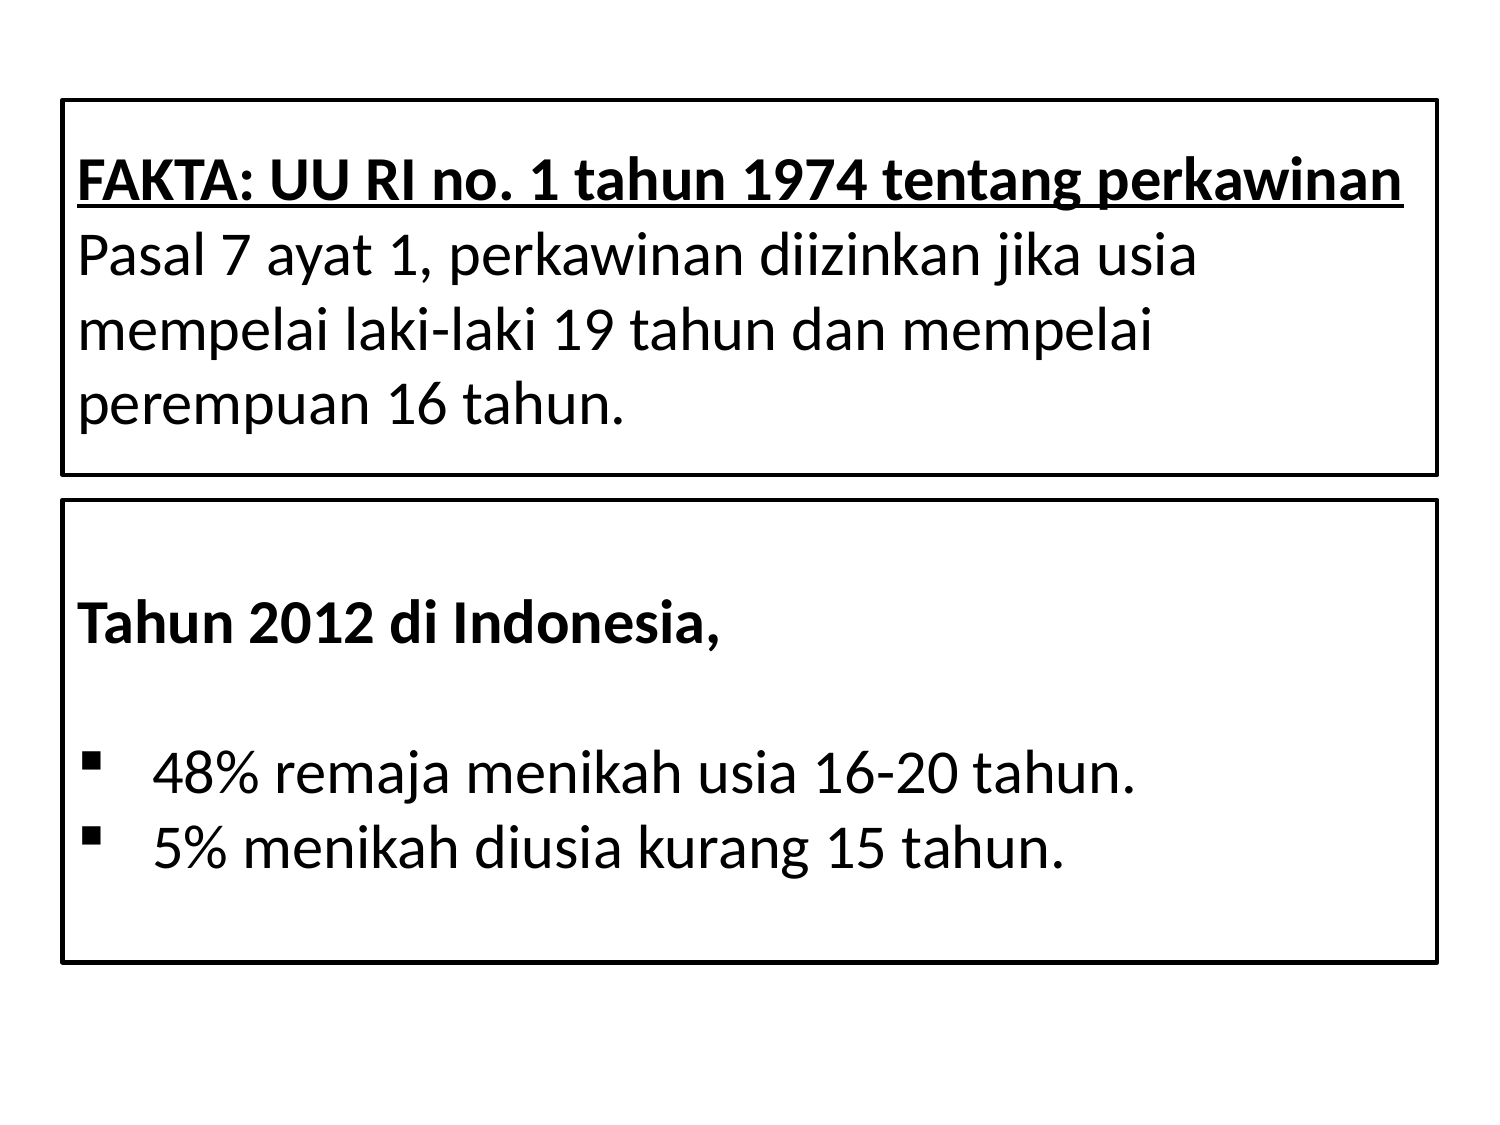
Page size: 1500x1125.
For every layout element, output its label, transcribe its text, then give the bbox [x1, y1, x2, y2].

text_box FAKTA: UU RI no. 1 tahun 1974 tentang perkawinan Pasal 7 ayat 1, perkawinan diizinkan jika usia mempelai laki-laki 19 tahun dan mempelai perempuan 16 tahun. [60, 98, 1439, 477]
text_box Tahun 2012 di Indonesia, 48% remaja menikah usia 16-20 tahun. 5% menikah diusia kurang 15 tahun. [60, 498, 1439, 965]
